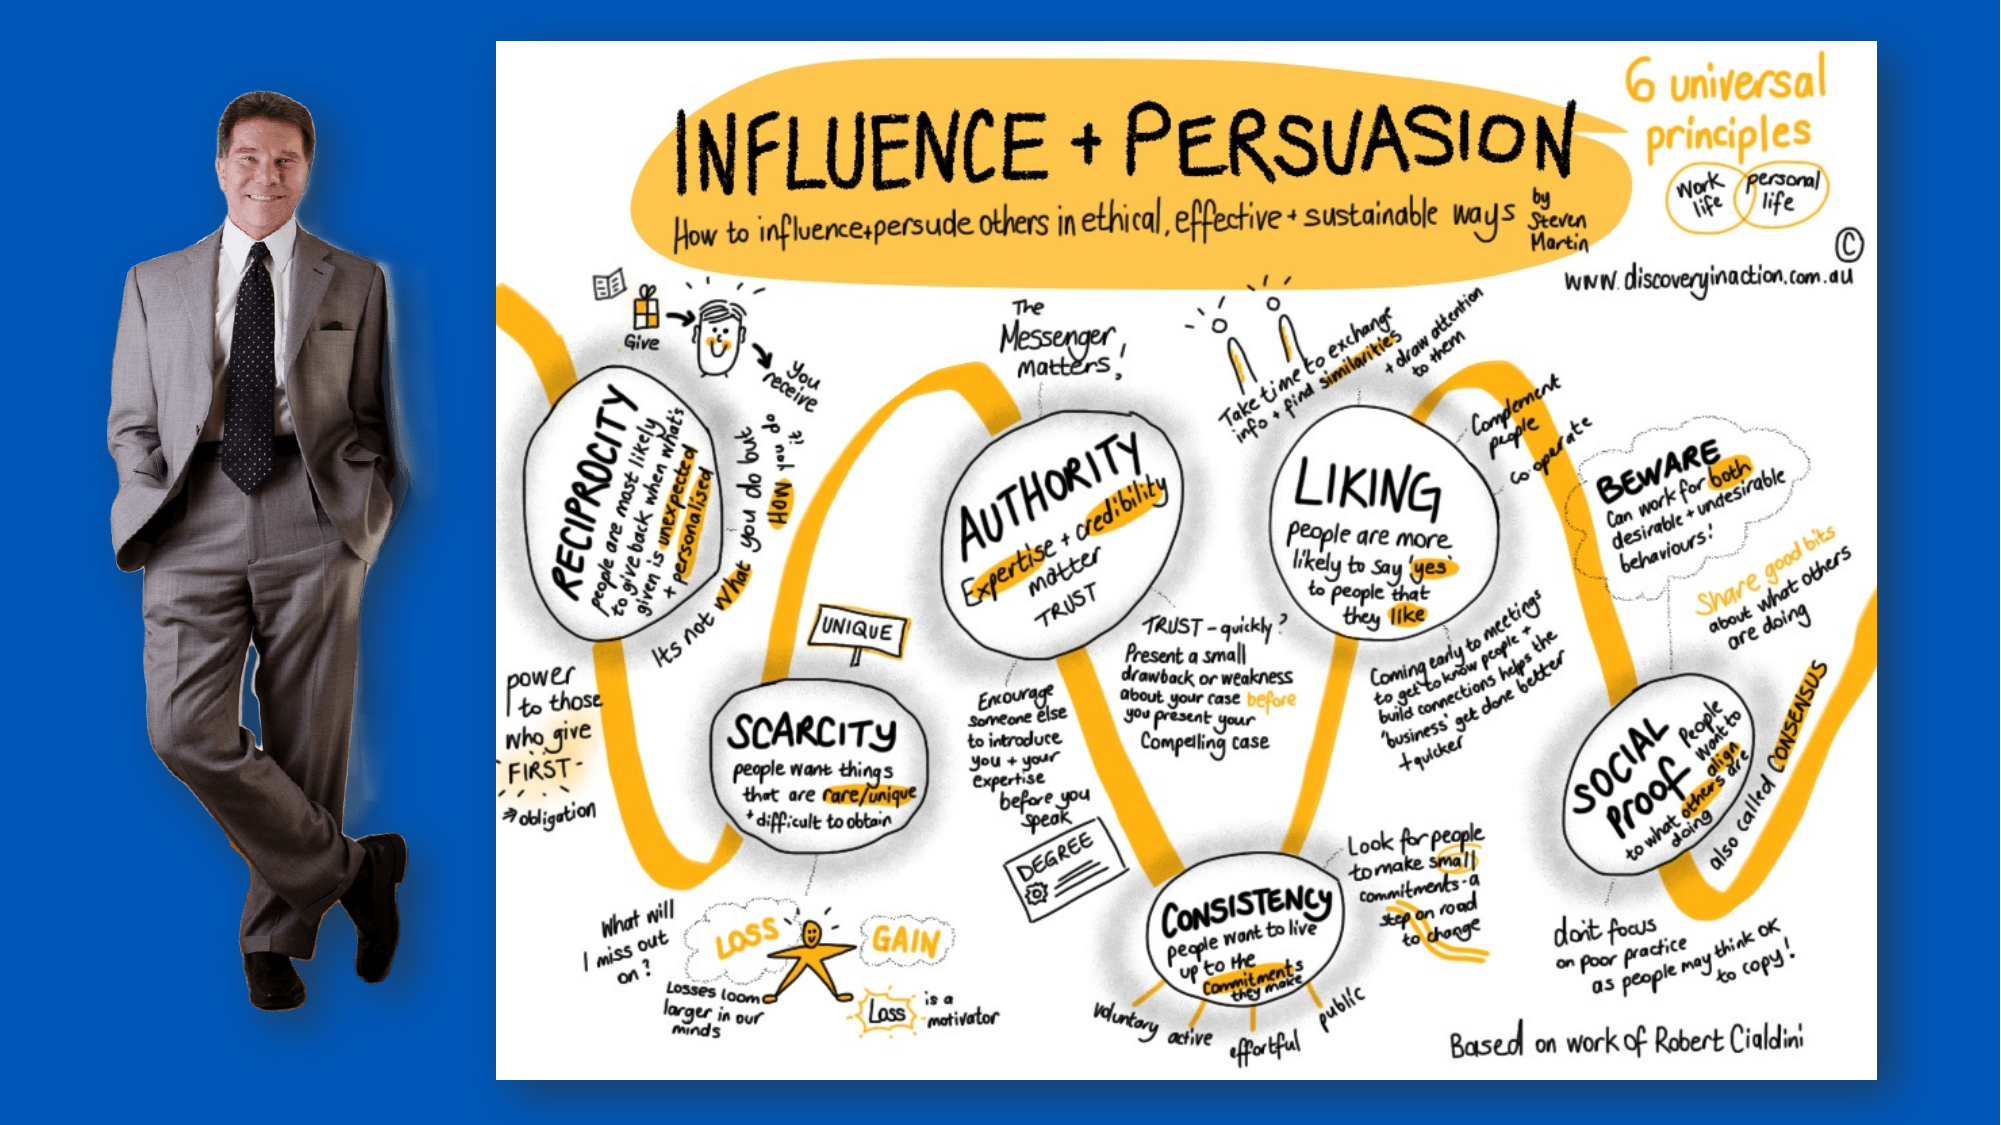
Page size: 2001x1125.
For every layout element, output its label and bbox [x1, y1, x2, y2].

picture [106, 86, 443, 1013]
picture [496, 41, 1877, 1080]
